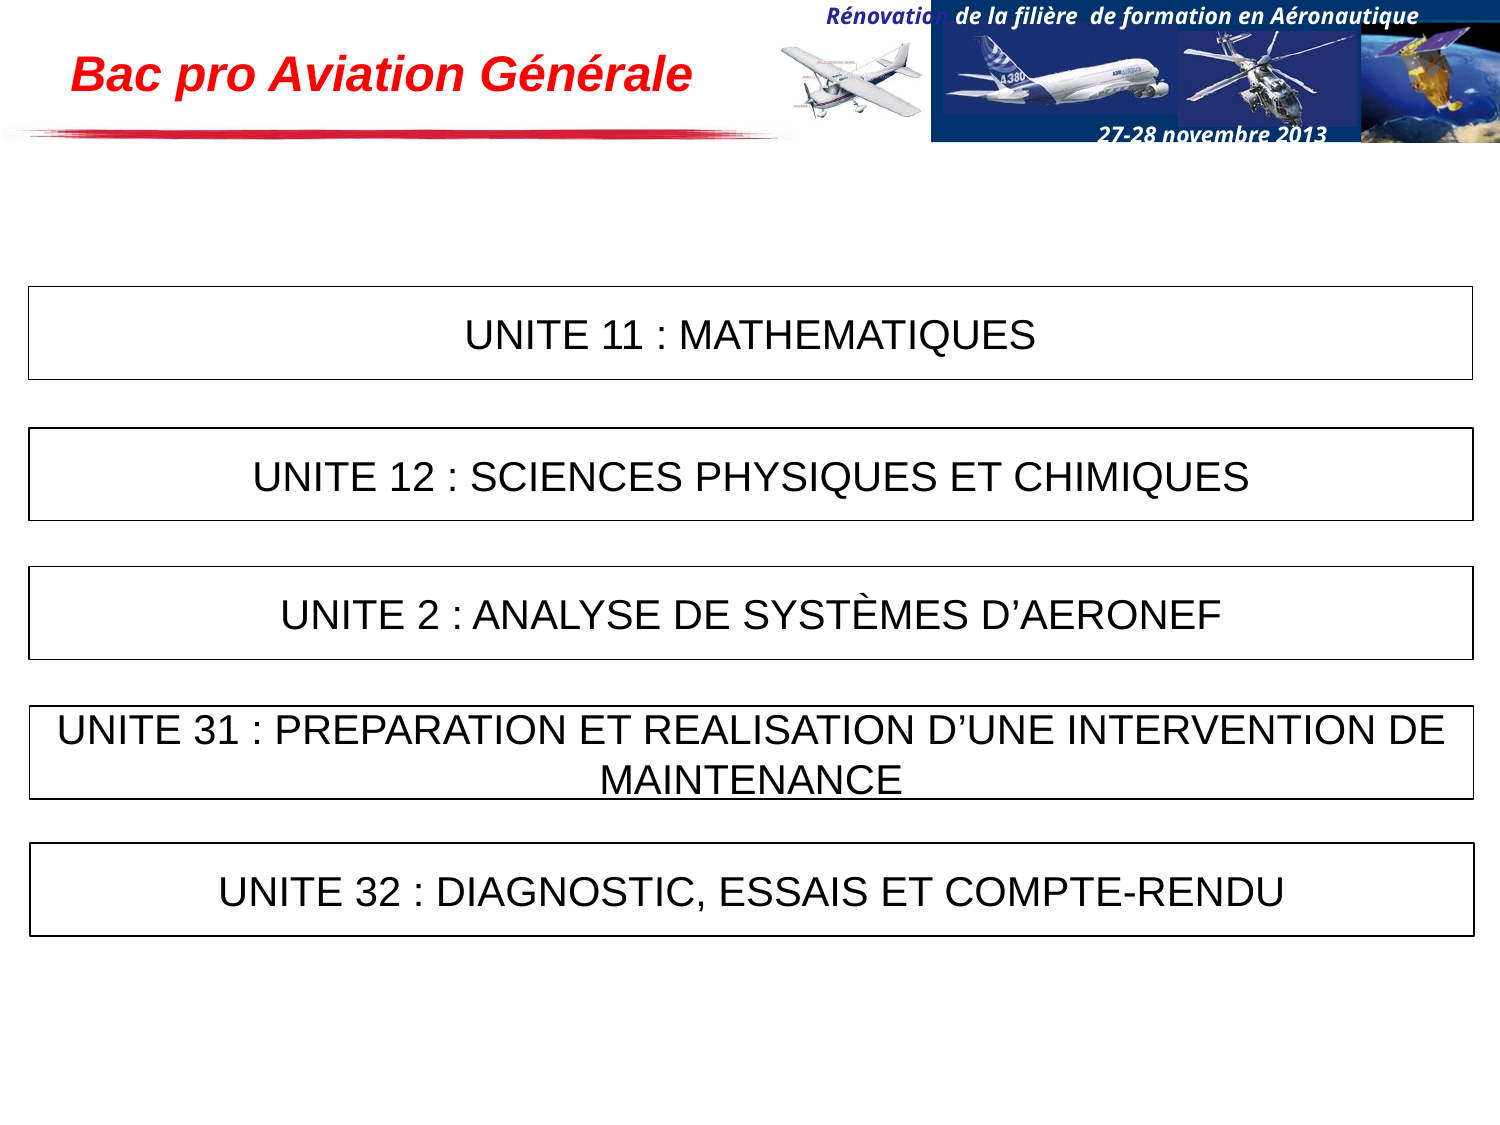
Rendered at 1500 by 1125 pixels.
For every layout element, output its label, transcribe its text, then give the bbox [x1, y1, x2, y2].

picture [2, 29, 928, 141]
text_box UNITE 12 : SCIENCES PHYSIQUES ET CHIMIQUES [27, 426, 1475, 523]
picture [943, 21, 1358, 127]
text_box UNITE 31 : PREPARATION ET REALISATION D’UNE INTERVENTION DE MAINTENANCE [27, 704, 1475, 801]
text_box UNITE 32 : DIAGNOSTIC, ESSAIS ET COMPTE-RENDU [28, 841, 1476, 938]
text_box UNITE 2 : ANALYSE DE SYSTÈMES D’AERONEF [27, 565, 1475, 662]
picture [1361, 20, 1500, 143]
text_box UNITE 11 : MATHEMATIQUES [26, 284, 1475, 381]
text_box Bac pro Aviation Générale [55, 34, 709, 110]
